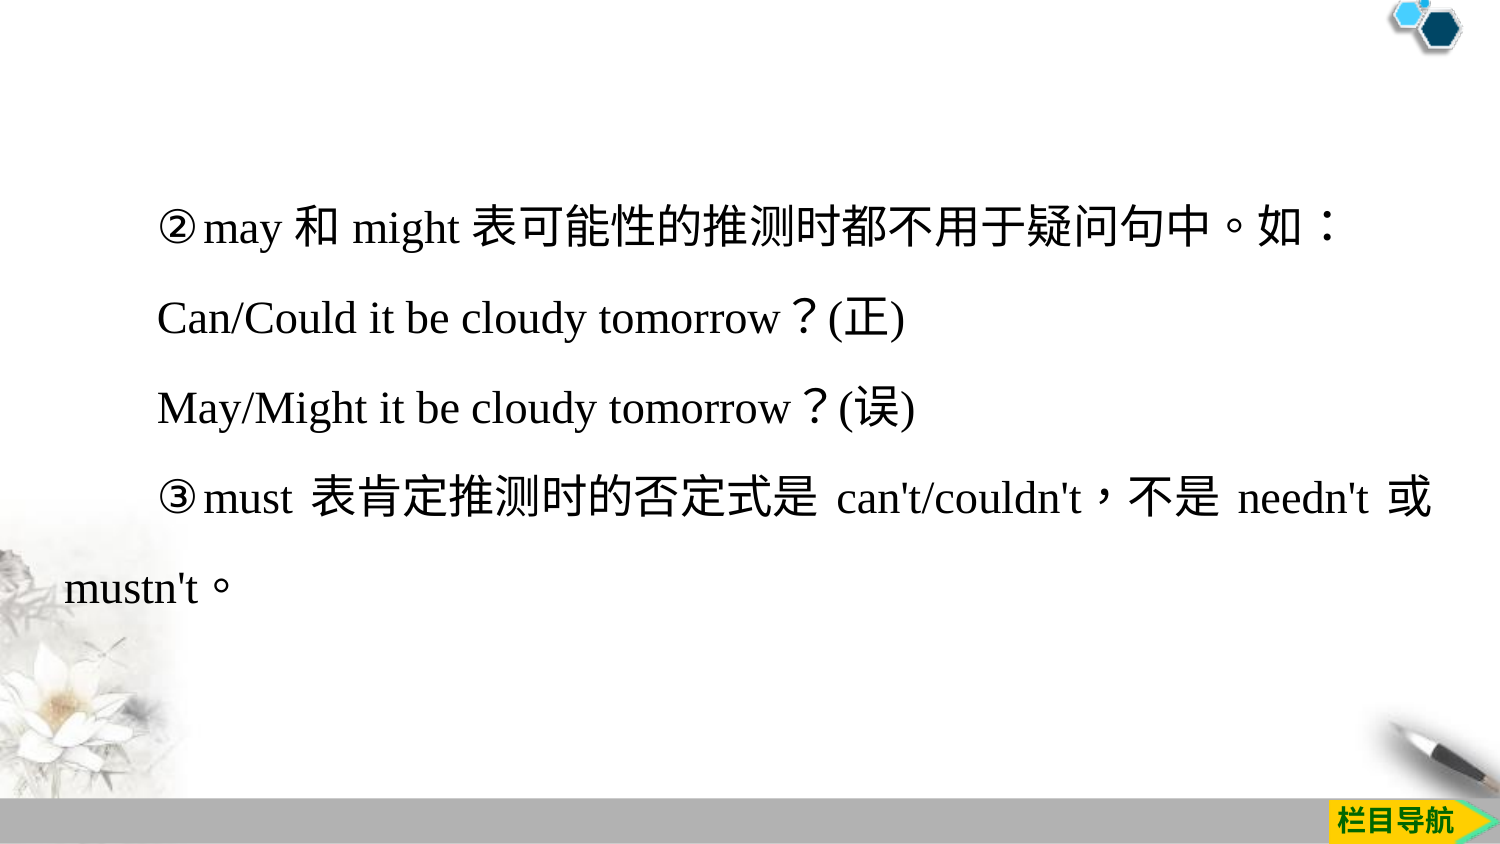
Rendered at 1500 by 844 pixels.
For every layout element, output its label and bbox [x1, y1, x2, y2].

picture [1329, 800, 1500, 844]
text_box [64, 196, 1436, 647]
picture [0, 0, 1500, 798]
